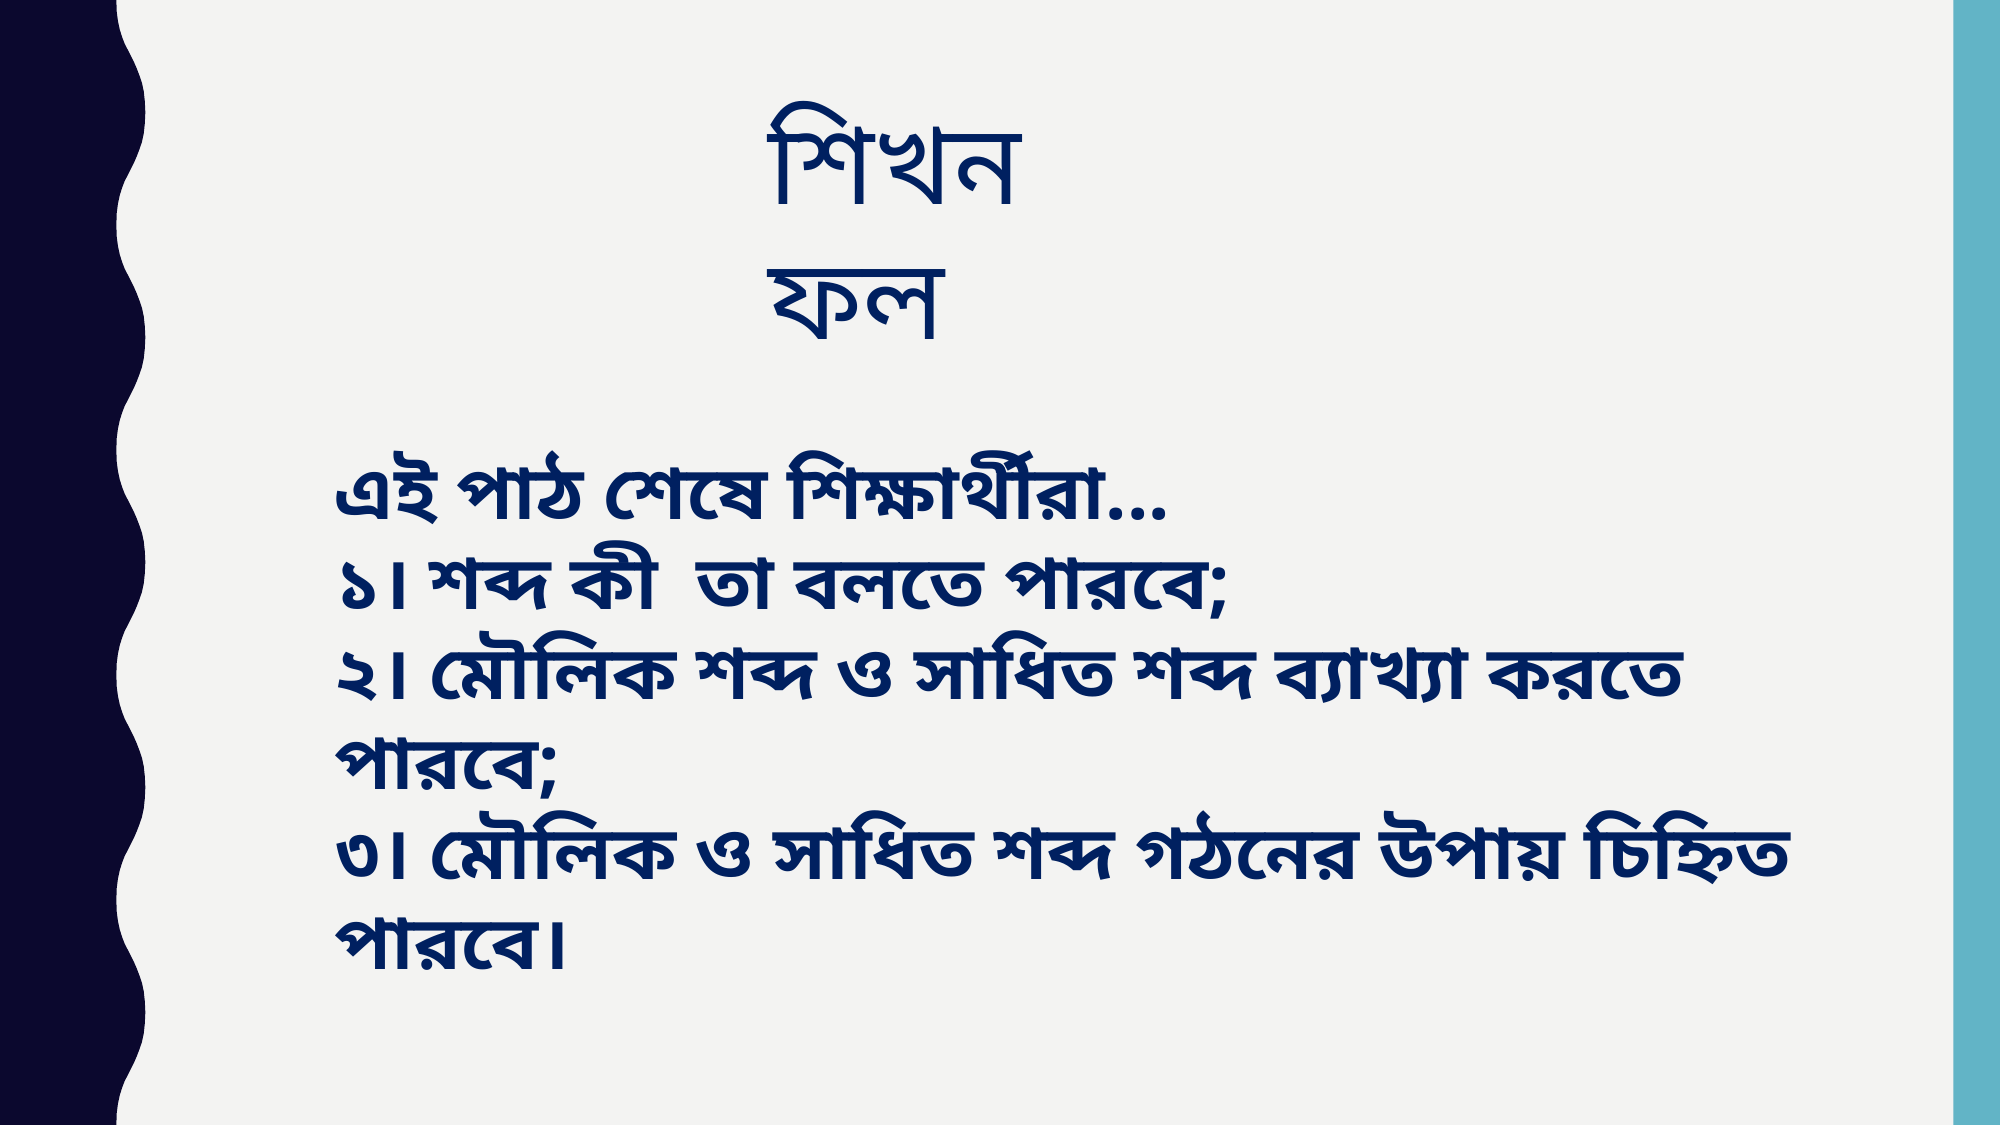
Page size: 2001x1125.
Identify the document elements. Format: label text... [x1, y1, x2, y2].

text_box এই পাঠ শেষে শিক্ষার্থীরা... ১। শব্দ কী তা বলতে পারবে; ২। মৌলিক শব্দ ও সাধিত শব্দ ব্যাখ্যা করতে পারবে; ৩। মৌলিক ও সাধিত শব্দ গঠনের উপায় চিহ্নিত পারবে। [319, 437, 1857, 993]
text_box শিখনফল [753, 84, 1105, 370]
